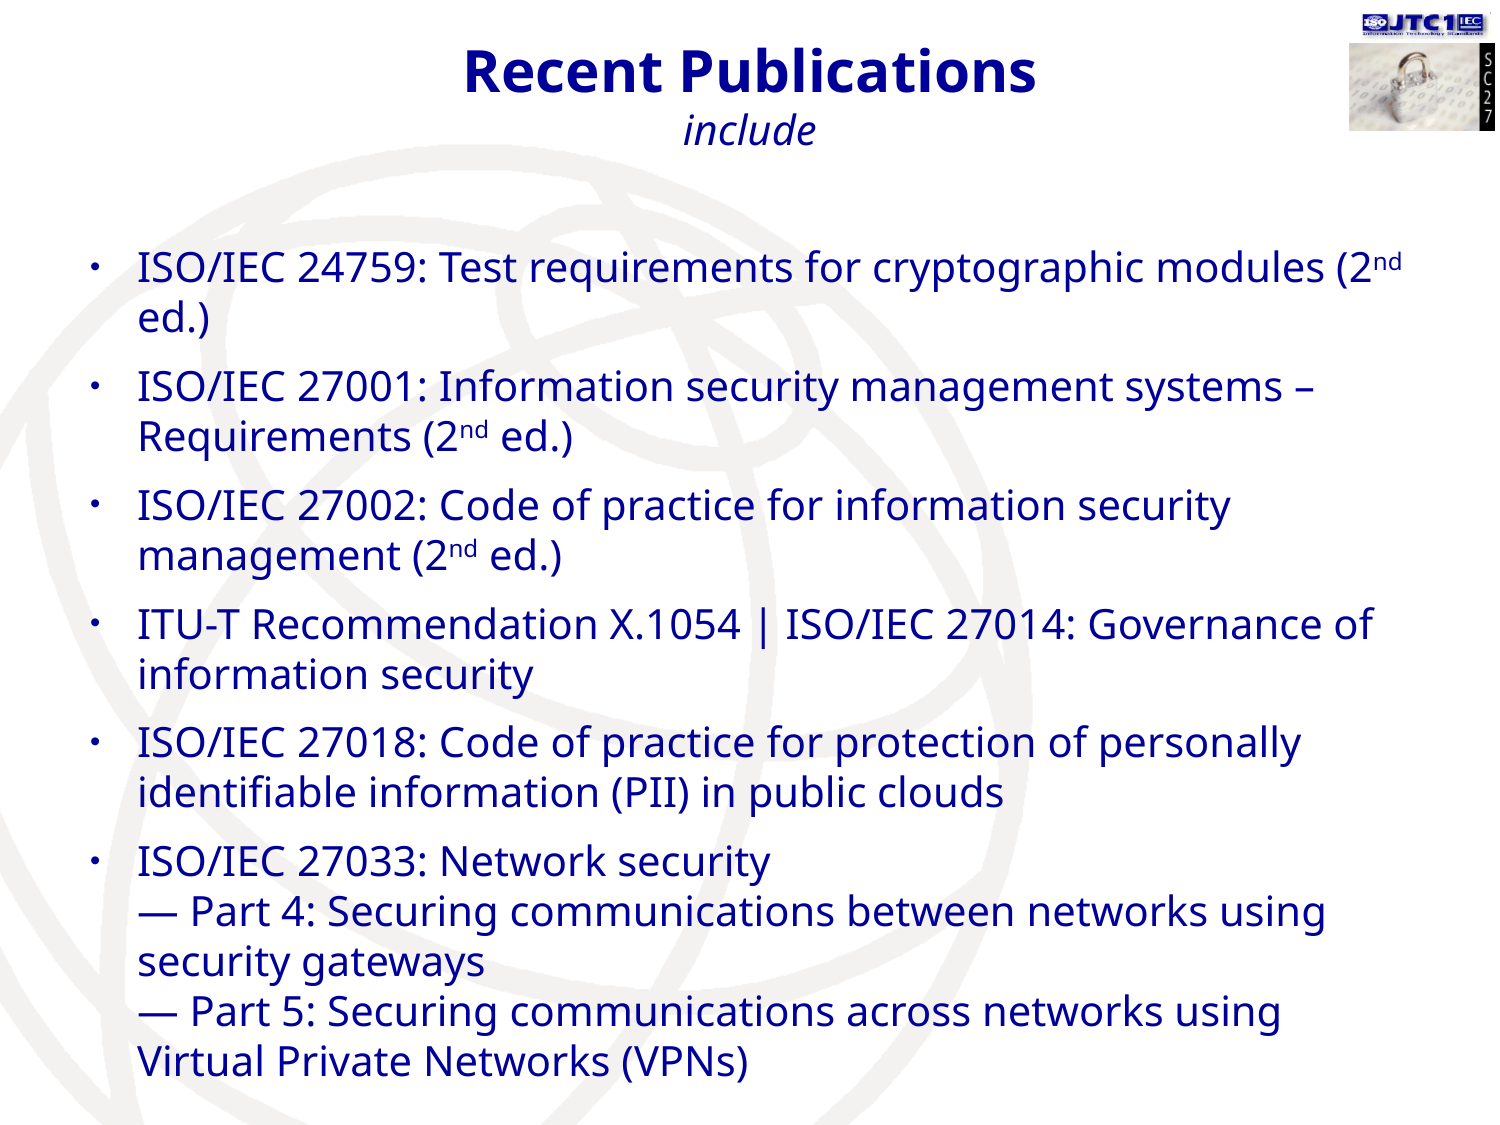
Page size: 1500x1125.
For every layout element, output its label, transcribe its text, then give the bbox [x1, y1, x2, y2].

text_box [1349, 5, 1495, 131]
list ISO/IEC 24759: Test requirements for cryptographic modules (2nd ed.) ISO/IEC 27001: Information security management systems – Requirements (2nd ed.) ISO/IEC 27002: Code of practice for information security management (2nd ed.) ITU-T Recommendation X.1054 | ISO/IEC 27014: Governance of information security ISO/IEC 27018: Code of practice for protection of personally identifiable information (PII) in public clouds ISO/IEC 27033: Network security — Part 4: Securing communications between networks using security gateways — Part 5: Securing communications across networks using Virtual Private Networks (VPNs) [75, 233, 1425, 976]
picture [0, 188, 1057, 1125]
title Recent Publications include [0, 0, 1500, 188]
